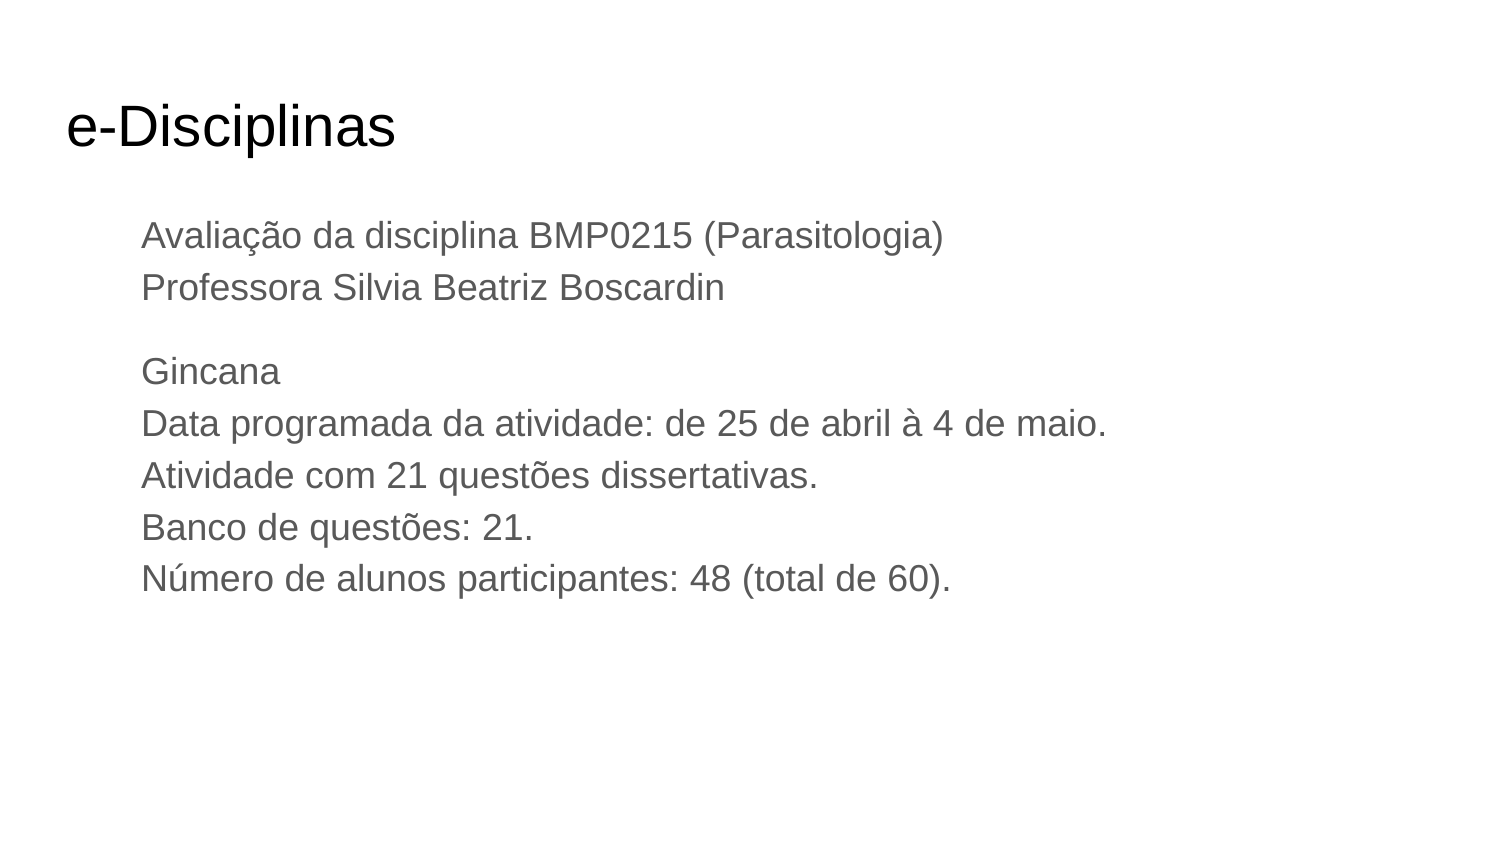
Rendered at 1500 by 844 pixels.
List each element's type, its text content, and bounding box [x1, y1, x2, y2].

title e-Disciplinas [51, 72, 1449, 167]
list Avaliação da disciplina BMP0215 (Parasitologia) Professora Silvia Beatriz Boscardin Gincana Data programada da atividade: de 25 de abril à 4 de maio. Atividade com 21 questões dissertativas. Banco de questões: 21. Número de alunos participantes: 48 (total de 60). [51, 189, 1449, 750]
